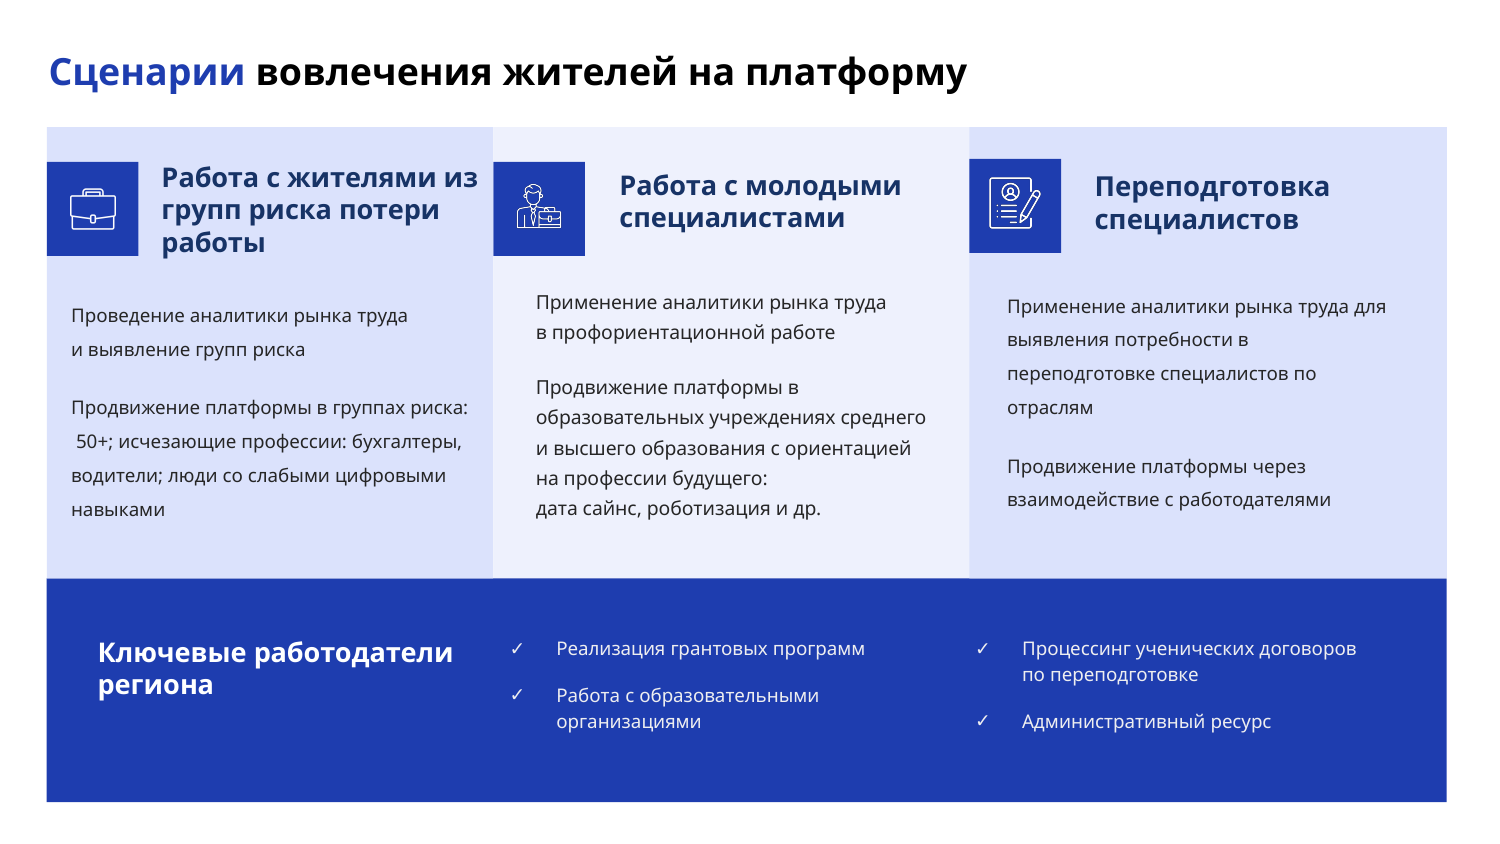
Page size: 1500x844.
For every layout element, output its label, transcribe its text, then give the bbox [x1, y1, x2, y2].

text_box [969, 128, 1447, 579]
text_box [494, 161, 585, 256]
title Сценарии вовлечения жителей на платформу [33, 33, 1447, 128]
picture [69, 186, 116, 232]
text_box [494, 128, 969, 578]
list Процессинг ученических договоров по переподготовке Административный ресурс [932, 618, 1430, 754]
list Применение аналитики рынка труда в профориентационной работе Продвижение платформы в образовательных учреждениях среднего и высшего образования с ориентацией на профессии будущего: дата сайнс, роботизация и др. [520, 268, 951, 527]
text_box [46, 578, 1447, 803]
title Работа с молодыми специалистами [604, 153, 927, 248]
picture [989, 176, 1042, 229]
text_box Проведение аналитики рынка труда и выявление групп риска Продвижение платформы в группах риска: 50+; исчезающие профессии: бухгалтеры, водители; люди со слабыми цифровыми навыками [56, 277, 486, 535]
text_box [969, 158, 1062, 253]
list Применение аналитики рынка труда для выявления потребности в переподготовке специалистов по отраслям Продвижение платформы через взаимодействие с работодателями [992, 268, 1405, 527]
picture [516, 182, 562, 229]
title Ключевые работодатели региона [82, 620, 466, 752]
title Работа с жителями из групп риска потери работы [146, 144, 495, 248]
list Реализация грантовых программ Работа с образовательными организациями [466, 618, 932, 754]
text_box [46, 161, 139, 256]
title Переподготовка специалистов [1079, 154, 1417, 239]
text_box [46, 128, 494, 579]
